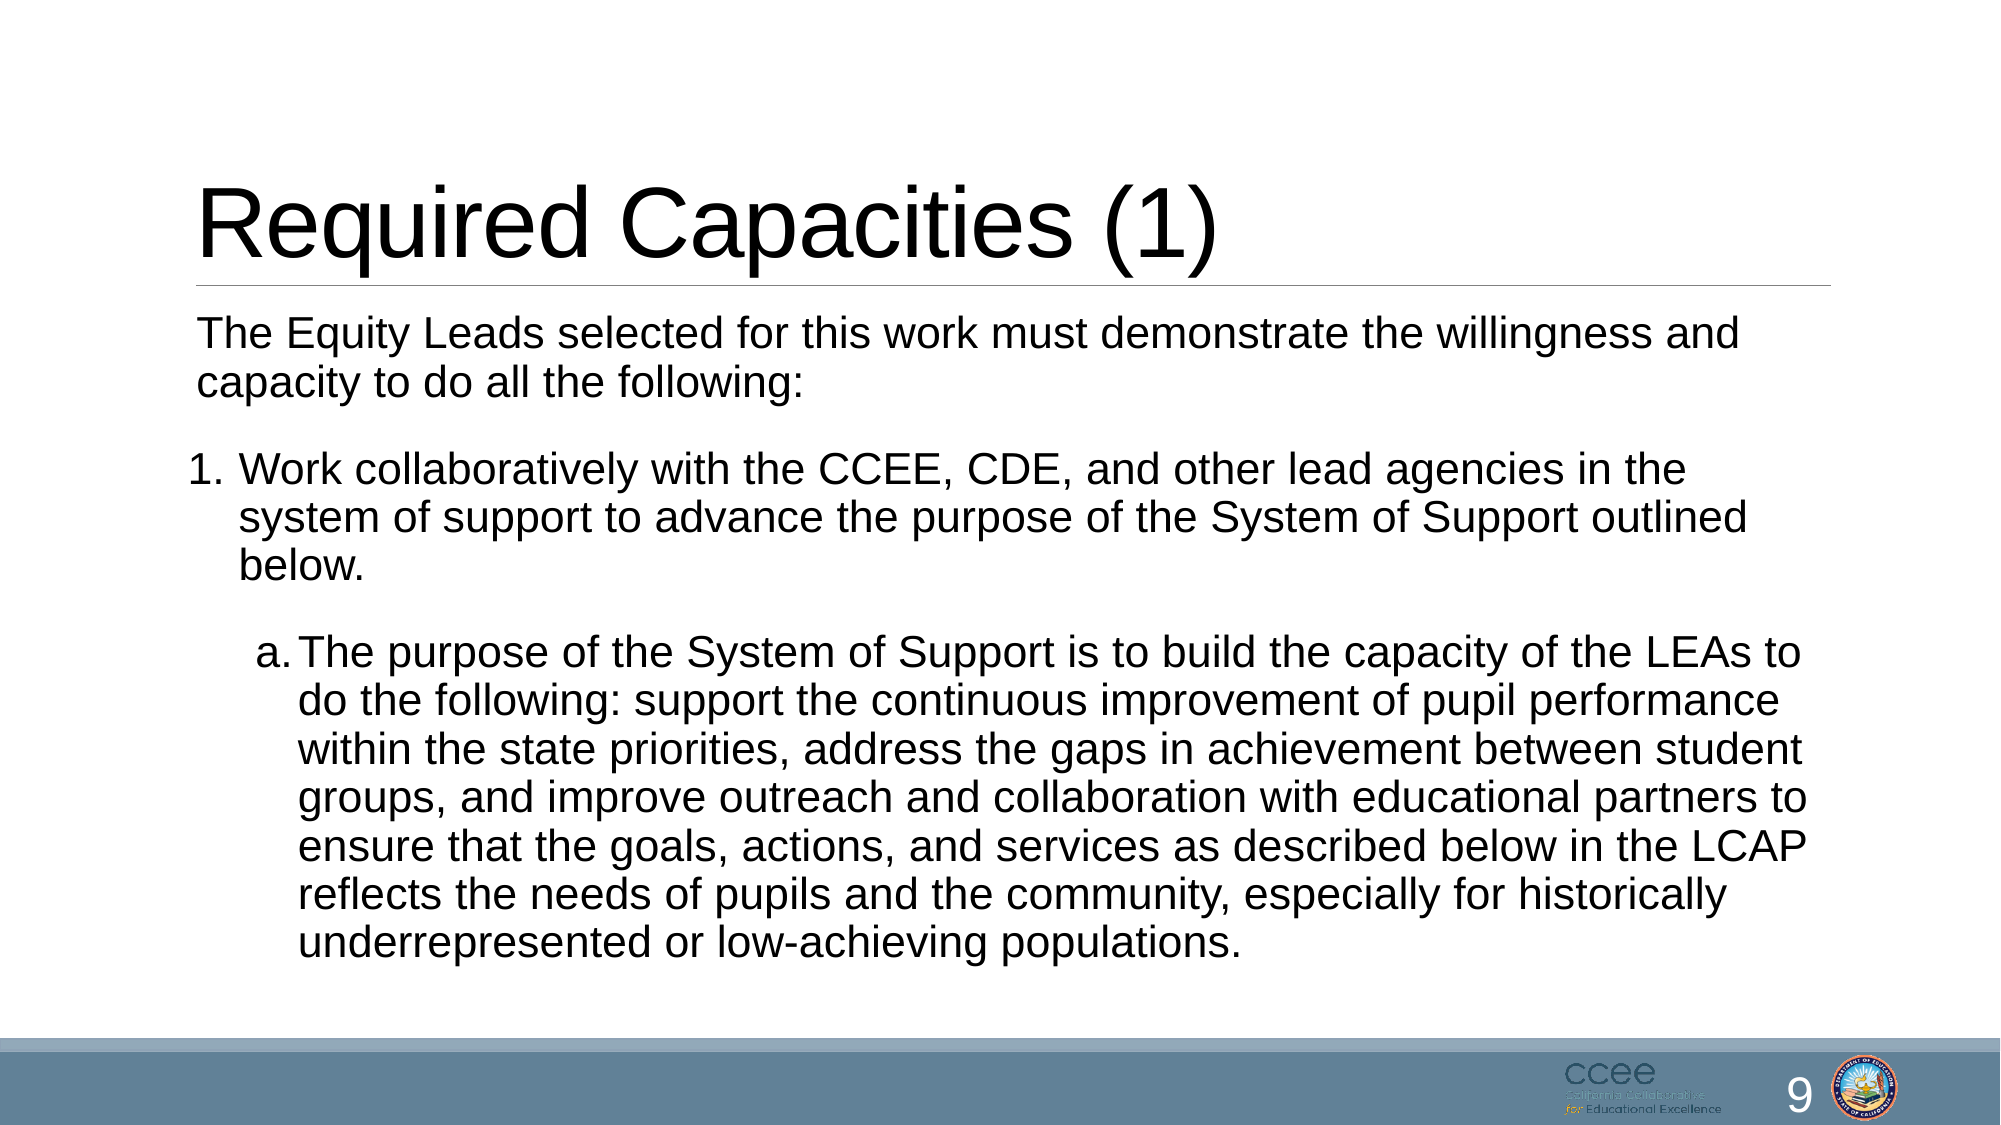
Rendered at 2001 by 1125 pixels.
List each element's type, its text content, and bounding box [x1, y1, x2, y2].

picture [1564, 1063, 1721, 1115]
slide_number 9 [1771, 1059, 1827, 1125]
title Required Capacities (1) [180, 47, 1907, 285]
picture [1831, 1055, 1899, 1122]
list The Equity Leads selected for this work must demonstrate the willingness and capacity to do all the following: Work collaboratively with the CCEE, CDE, and other lead agencies in the system of support to advance the purpose of the System of Support outlined below. The purpose of the System of Support is to build the capacity of the LEAs to do the following: support the continuous improvement of pupil performance within the state priorities, address the gaps in achievement between student groups, and improve outreach and collaboration with educational partners to ensure that the goals, actions, and services as described below in the LCAP reflects the needs of pupils and the community, especially for historically underrepresented or low-achieving populations. [180, 302, 1830, 1018]
